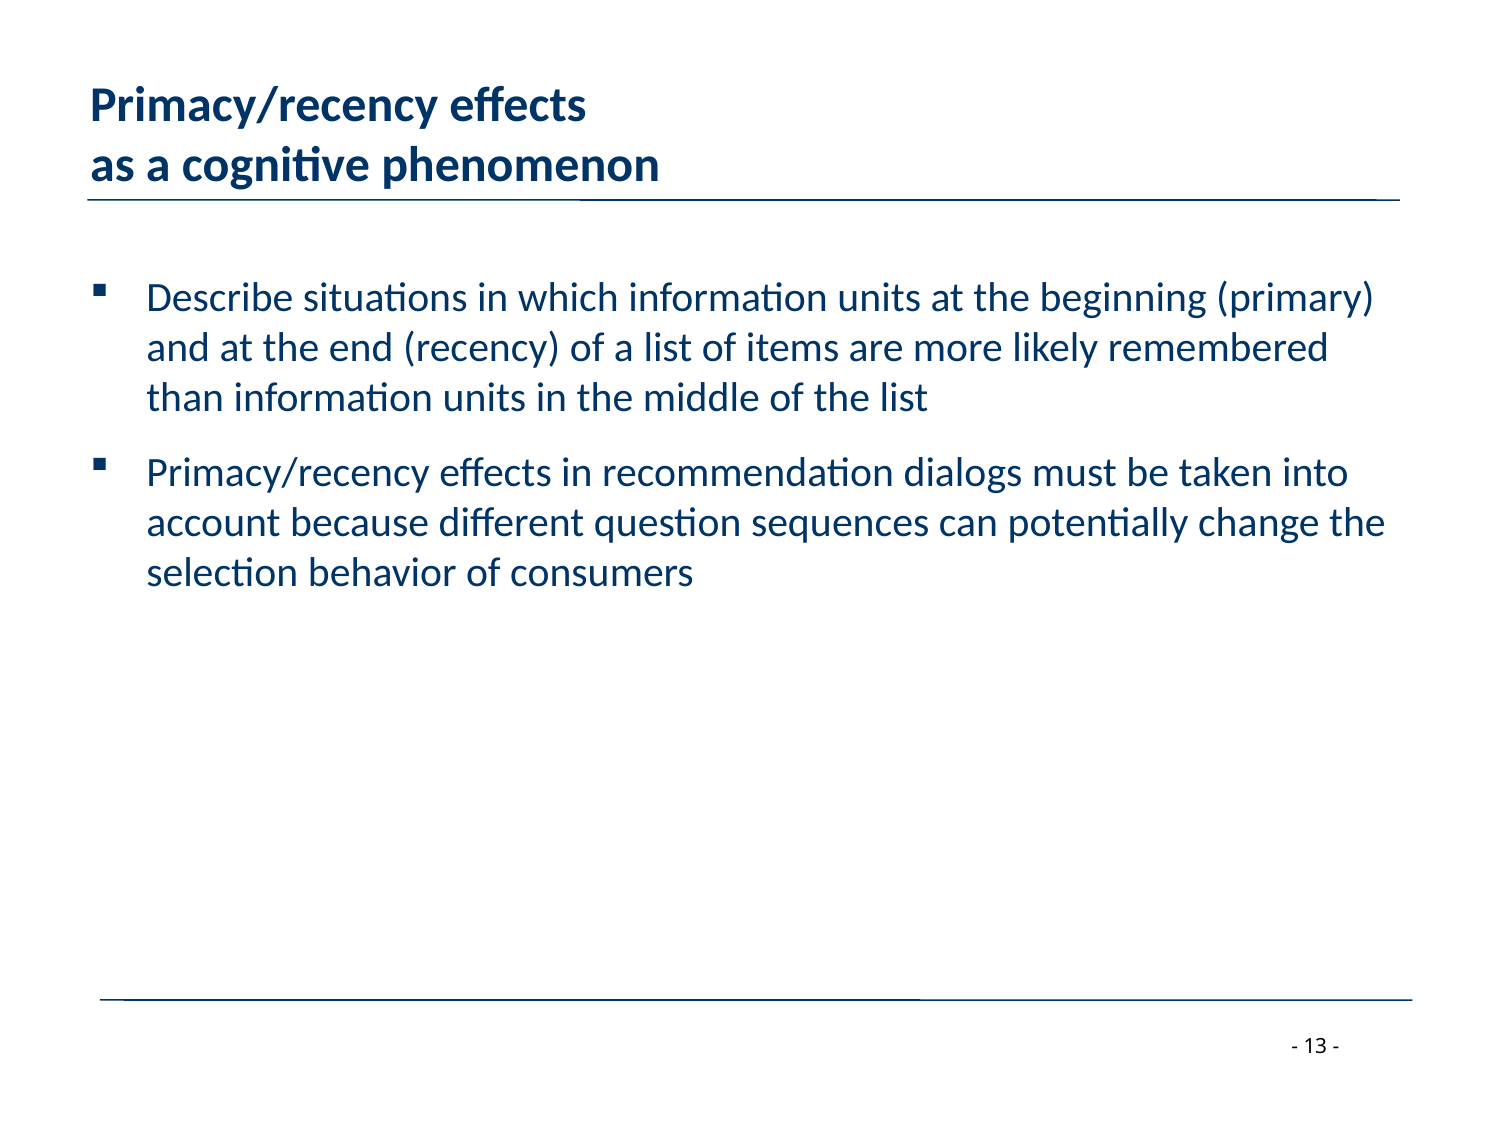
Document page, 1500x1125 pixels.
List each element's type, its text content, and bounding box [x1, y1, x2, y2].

list Describe situations in which information units at the beginning (primary) and at the end (recency) of a list of items are more likely remembered than information units in the middle of the list Primacy/recency effects in recommendation dialogs must be taken into account because different question sequences can potentially change the selection behavior of consumers [74, 262, 1426, 1006]
title Primacy/recency effects as a cognitive phenomenon [74, 37, 1426, 226]
